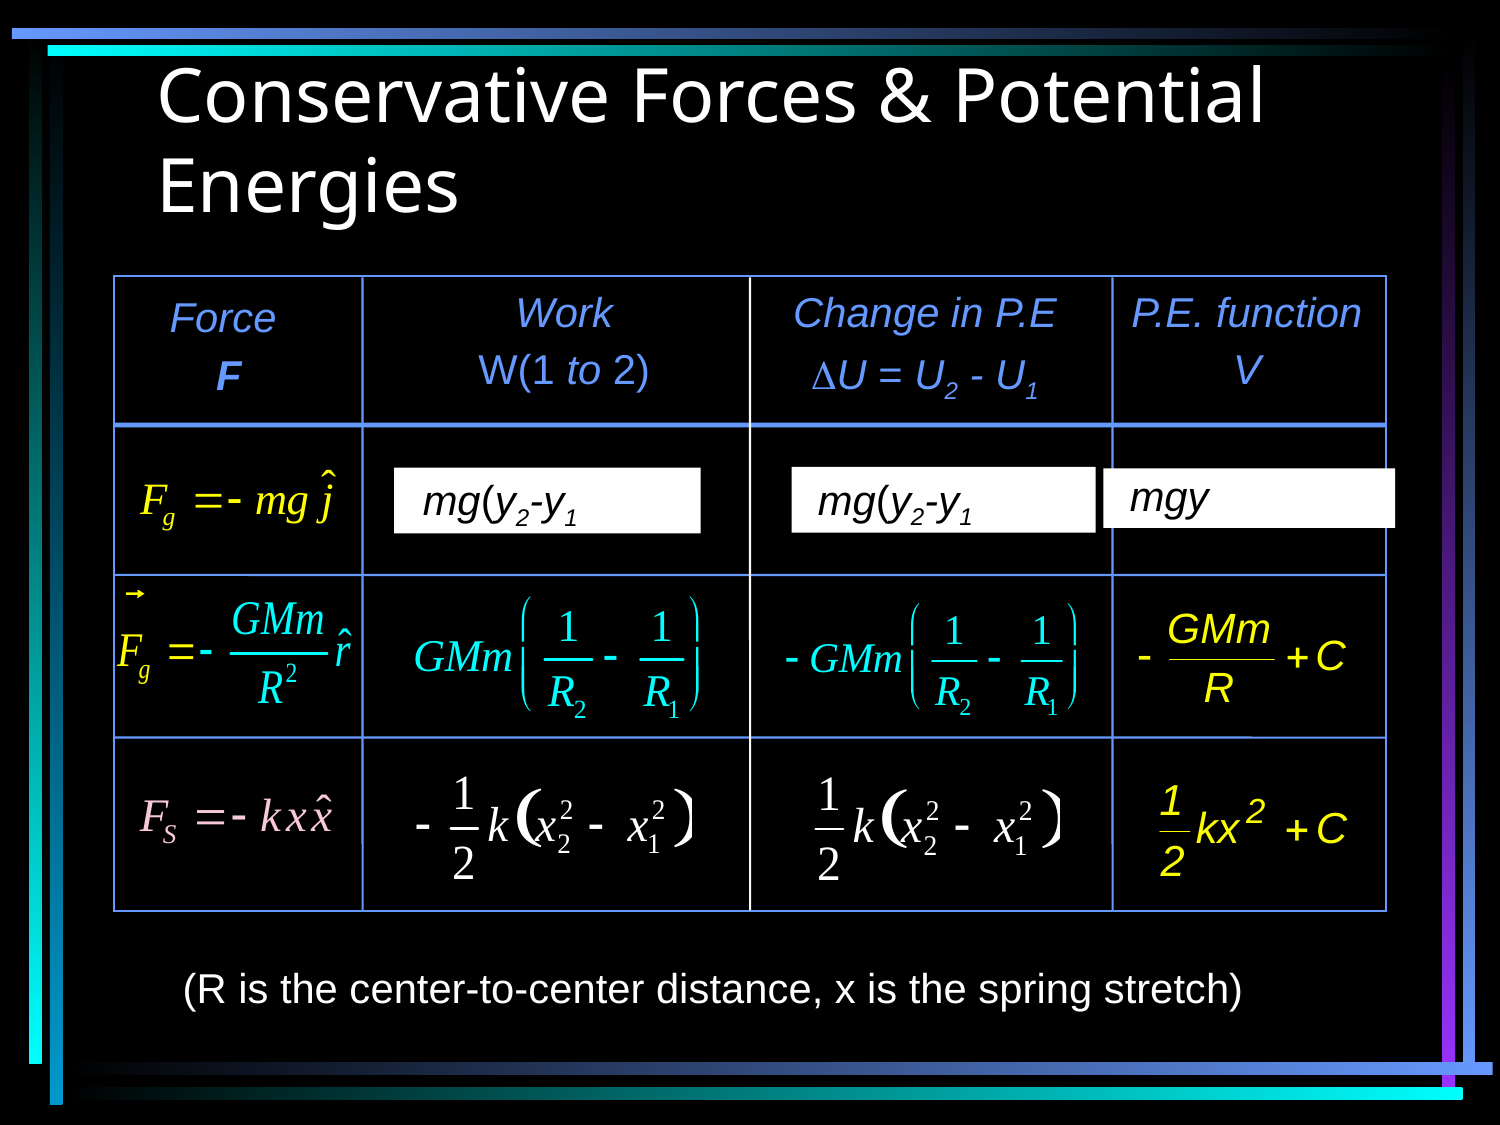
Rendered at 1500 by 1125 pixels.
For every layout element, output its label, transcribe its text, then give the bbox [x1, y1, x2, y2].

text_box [806, 764, 1060, 890]
text_box mg(y2-y1) [791, 466, 1096, 533]
text_box [113, 275, 1387, 737]
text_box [407, 588, 715, 730]
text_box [109, 589, 358, 713]
text_box [113, 715, 1387, 912]
text_box [512, 1024, 988, 1100]
text_box (R is the center-to-center distance, x is the spring stretch) [167, 954, 1377, 1019]
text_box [408, 763, 692, 888]
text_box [132, 461, 346, 541]
text_box [112, 1024, 425, 1100]
text_box Force F [107, 289, 350, 407]
text_box mgy + C [1103, 468, 1396, 528]
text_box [778, 595, 1091, 727]
text_box Work W(1 to 2) [416, 284, 712, 402]
text_box P.E. function V [1069, 284, 1425, 402]
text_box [131, 780, 343, 852]
text_box -mg(y2-y1) [394, 467, 701, 534]
text_box Change in P.E U = U2 - U1 [762, 283, 1088, 407]
title Conservative Forces & Potential Energies [141, 88, 1350, 275]
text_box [1155, 777, 1482, 933]
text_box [1133, 606, 1461, 747]
